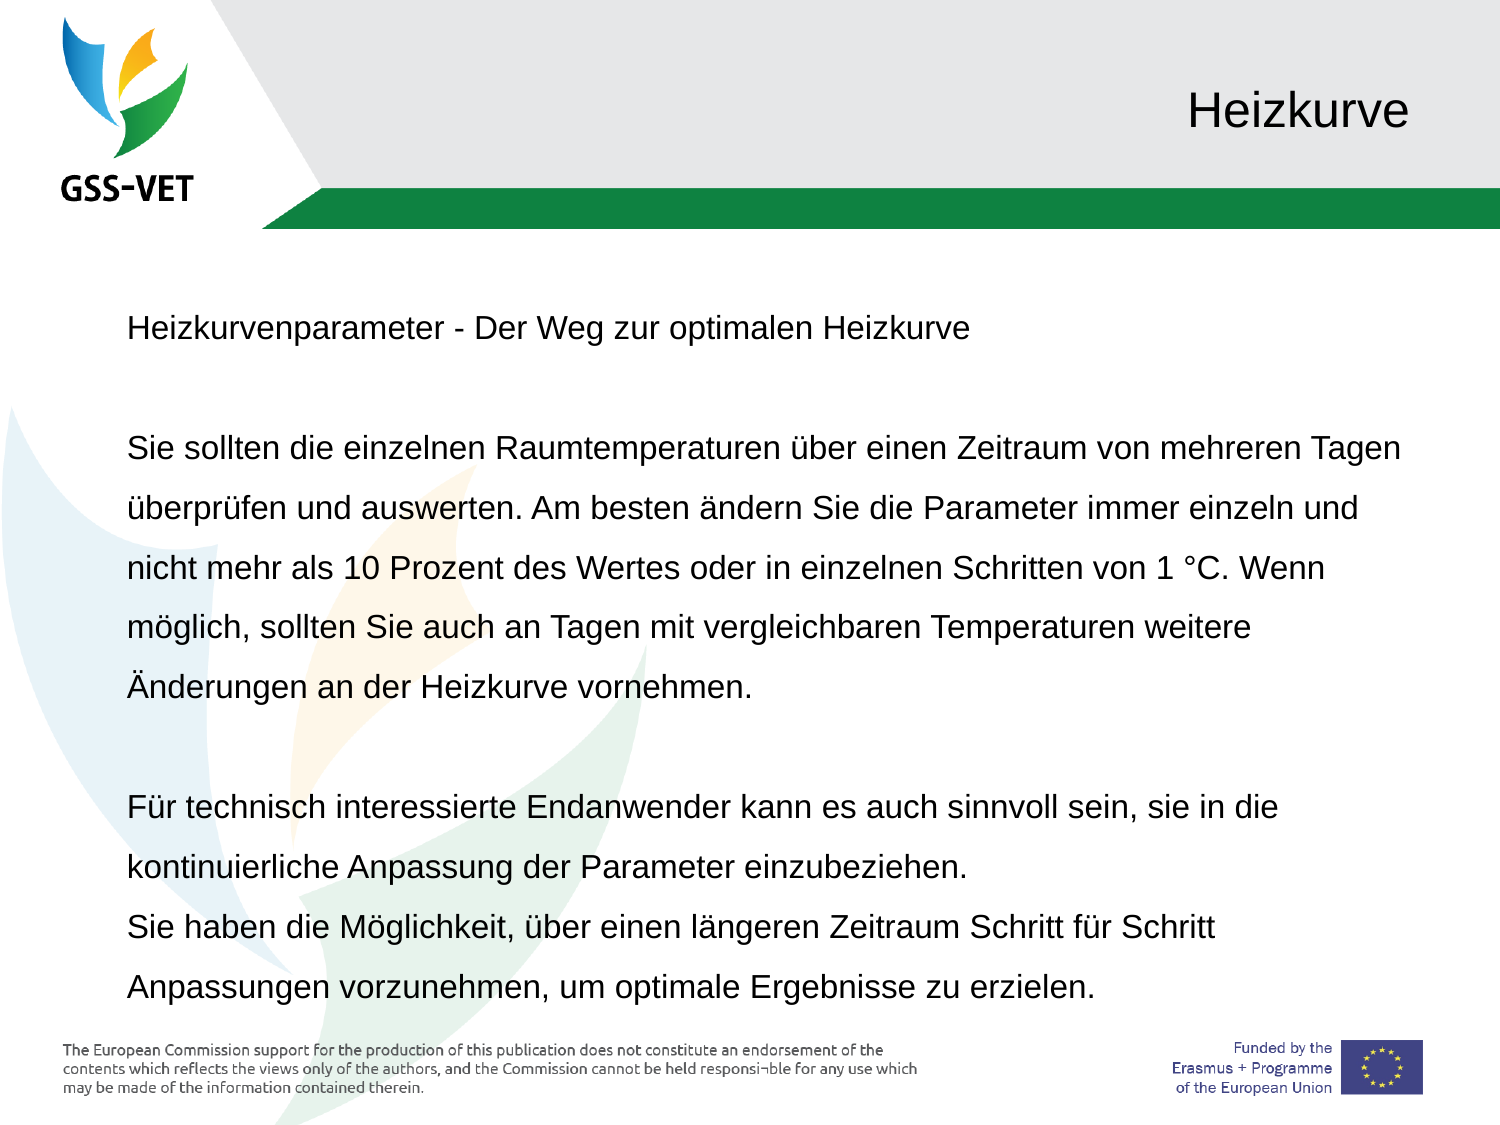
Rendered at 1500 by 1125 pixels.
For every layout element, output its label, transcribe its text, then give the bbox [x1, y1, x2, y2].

text_box Heizkurvenparameter - Der Weg zur optimalen Heizkurve Sie sollten die einzelnen Raumtemperaturen über einen Zeitraum von mehreren Tagen überprüfen und auswerten. Am besten ändern Sie die Parameter immer einzeln und nicht mehr als 10 Prozent des Wertes oder in einzelnen Schritten von 1 °C. Wenn möglich, sollten Sie auch an Tagen mit vergleichbaren Temperaturen weitere Änderungen an der Heizkurve vornehmen. Für technisch interessierte Endanwender kann es auch sinnvoll sein, sie in die kontinuierliche Anpassung der Parameter einzubeziehen. Sie haben die Möglichkeit, über einen längeren Zeitraum Schritt für Schritt Anpassungen vorzunehmen, um optimale Ergebnisse zu erzielen. [112, 278, 1425, 1073]
picture [0, 0, 1500, 1125]
title Heizkurve [324, 0, 1425, 185]
